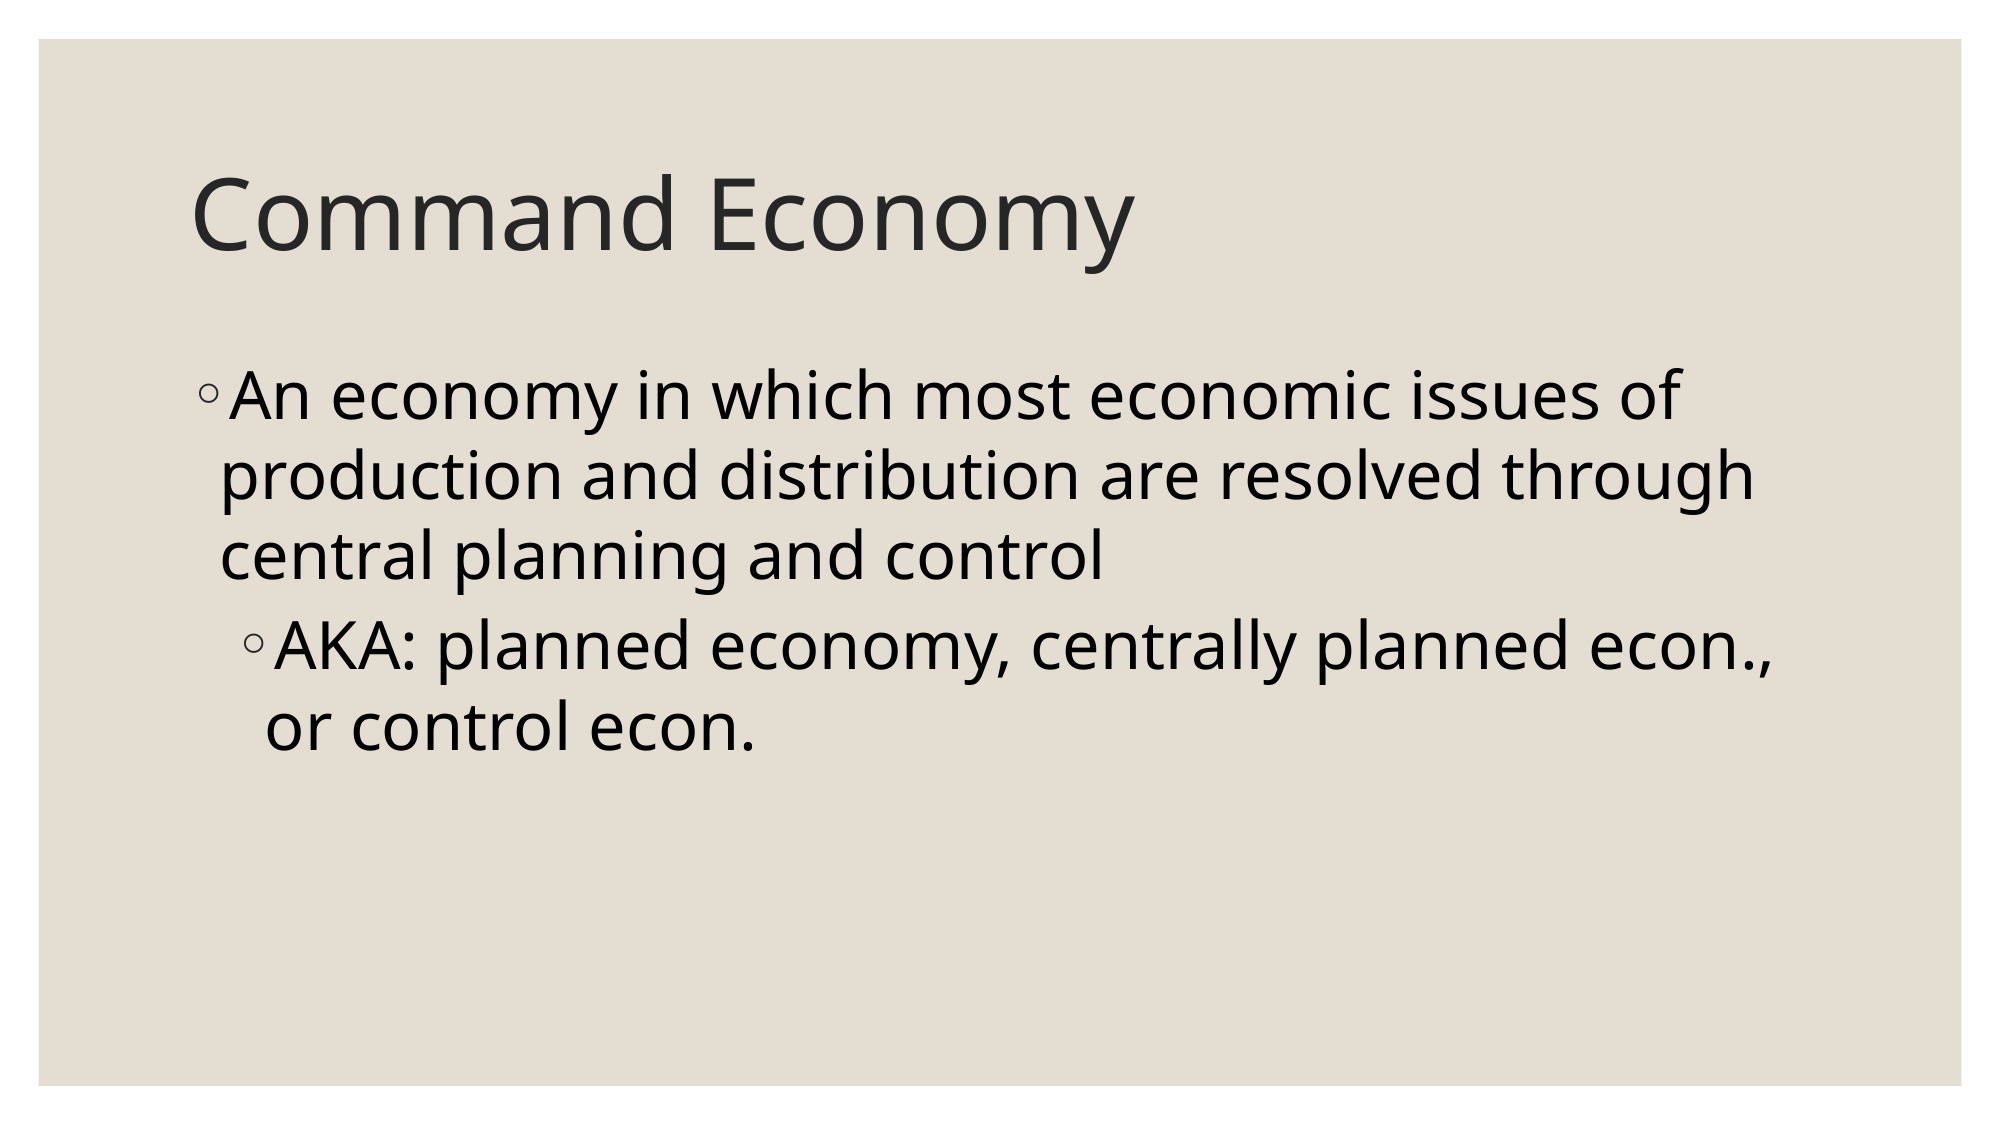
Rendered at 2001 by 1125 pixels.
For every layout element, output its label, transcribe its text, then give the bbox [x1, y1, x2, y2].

title Command Economy [174, 105, 1825, 331]
list An economy in which most economic issues of production and distribution are resolved through central planning and control AKA: planned economy, centrally planned econ., or control econ. [174, 345, 1825, 990]
